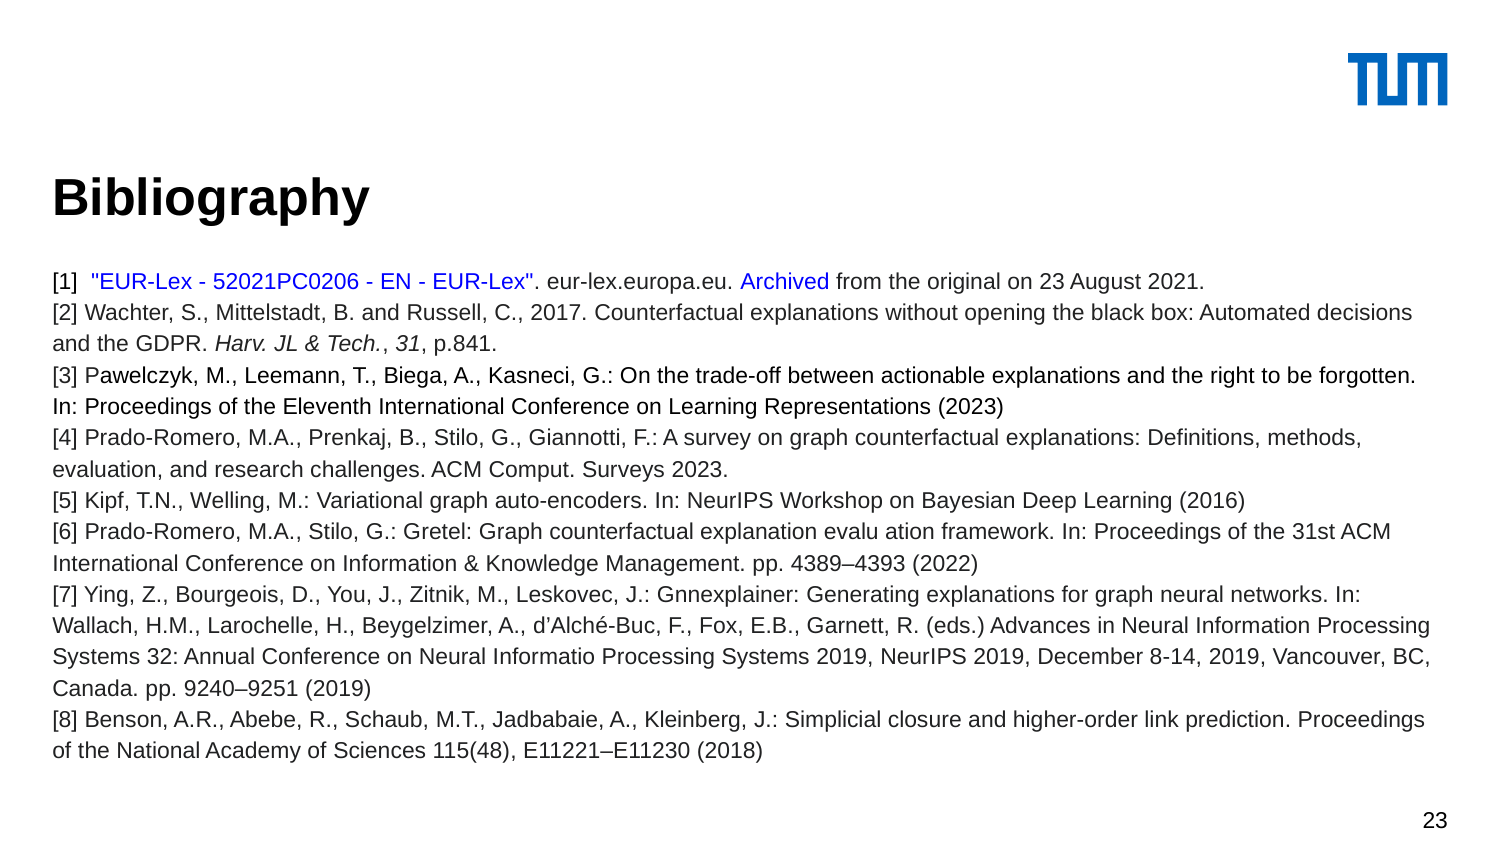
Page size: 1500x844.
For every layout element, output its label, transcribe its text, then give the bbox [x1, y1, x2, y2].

slide_number 23 [1111, 796, 1448, 842]
list [1] "EUR-Lex - 52021PC0206 - EN - EUR-Lex". eur-lex.europa.eu. Archived from the original on 23 August 2021. [2] Wachter, S., Mittelstadt, B. and Russell, C., 2017. Counterfactual explanations without opening the black box: Automated decisions and the GDPR. Harv. JL & Tech., 31, p.841. [3] Pawelczyk, M., Leemann, T., Biega, A., Kasneci, G.: On the trade-off between actionable explanations and the right to be forgotten. In: Proceedings of the Eleventh International Conference on Learning Representations (2023) [4] Prado-Romero, M.A., Prenkaj, B., Stilo, G., Giannotti, F.: A survey on graph counterfactual explanations: Definitions, methods, evaluation, and research challenges. ACM Comput. Surveys 2023. [5] Kipf, T.N., Welling, M.: Variational graph auto-encoders. In: NeurIPS Workshop on Bayesian Deep Learning (2016) [6] Prado-Romero, M.A., Stilo, G.: Gretel: Graph counterfactual explanation evalu ation framework. In: Proceedings of the 31st ACM International Conference on Information & Knowledge Management. pp. 4389–4393 (2022) [7] Ying, Z., Bourgeois, D., You, J., Zitnik, M., Leskovec, J.: Gnnexplainer: Generating explanations for graph neural networks. In: Wallach, H.M., Larochelle, H., Beygelzimer, A., d’Alché-Buc, F., Fox, E.B., Garnett, R. (eds.) Advances in Neural Information Processing Systems 32: Annual Conference on Neural Informatio Processing Systems 2019, NeurIPS 2019, December 8-14, 2019, Vancouver, BC, Canada. pp. 9240–9251 (2019) [8] Benson, A.R., Abebe, R., Schaub, M.T., Jadbabaie, A., Kleinberg, J.: Simplicial closure and higher-order link prediction. Proceedings of the National Academy of Sciences 115(48), E11221–E11230 (2018) [52, 262, 1449, 771]
title Bibliography [52, 159, 1449, 223]
